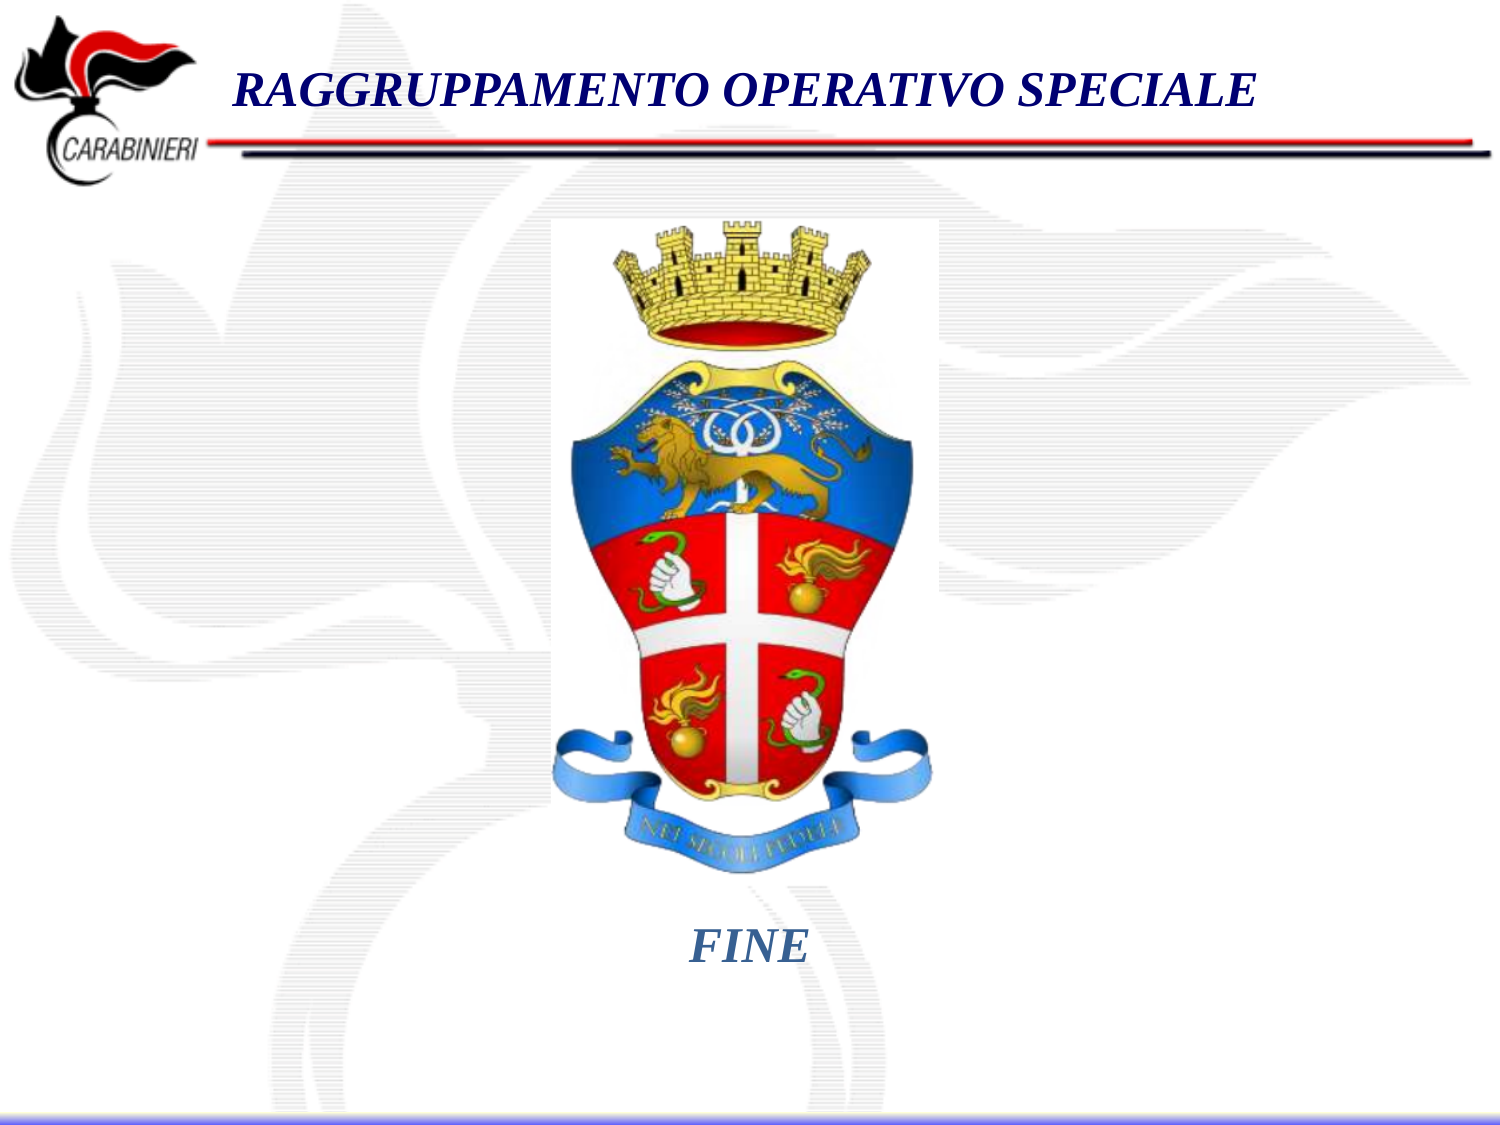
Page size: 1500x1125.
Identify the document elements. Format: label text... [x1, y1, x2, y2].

text_box RAGGRUPPAMENTO OPERATIVO SPECIALE [182, 19, 1308, 124]
text_box FINE [41, 905, 1459, 980]
picture [0, 0, 1500, 1125]
